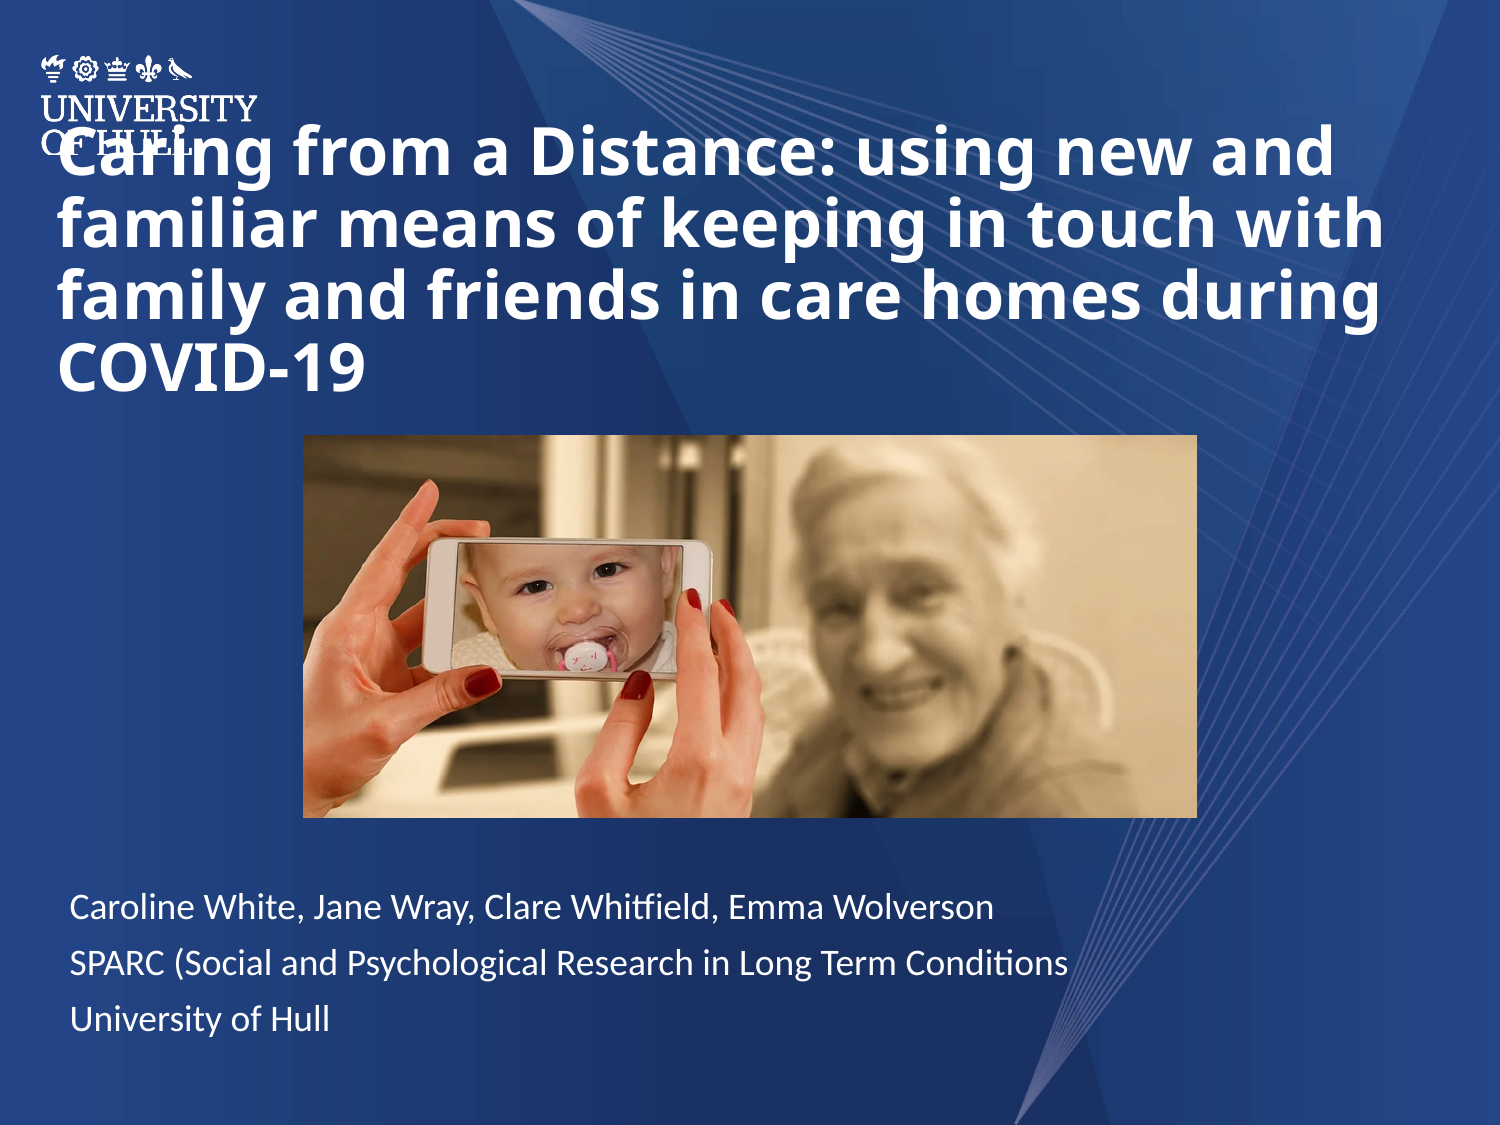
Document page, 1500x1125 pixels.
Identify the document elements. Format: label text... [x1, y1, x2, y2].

picture [0, 0, 1500, 1125]
subtitle Caroline White, Jane Wray, Clare Whitfield, Emma Wolverson SPARC (Social and Psychological Research in Long Term Conditions University of Hull [54, 879, 1326, 1039]
title Caring from a Distance: using new and familiar means of keeping in touch with family and friends in care homes during COVID-19 [41, 141, 1445, 414]
